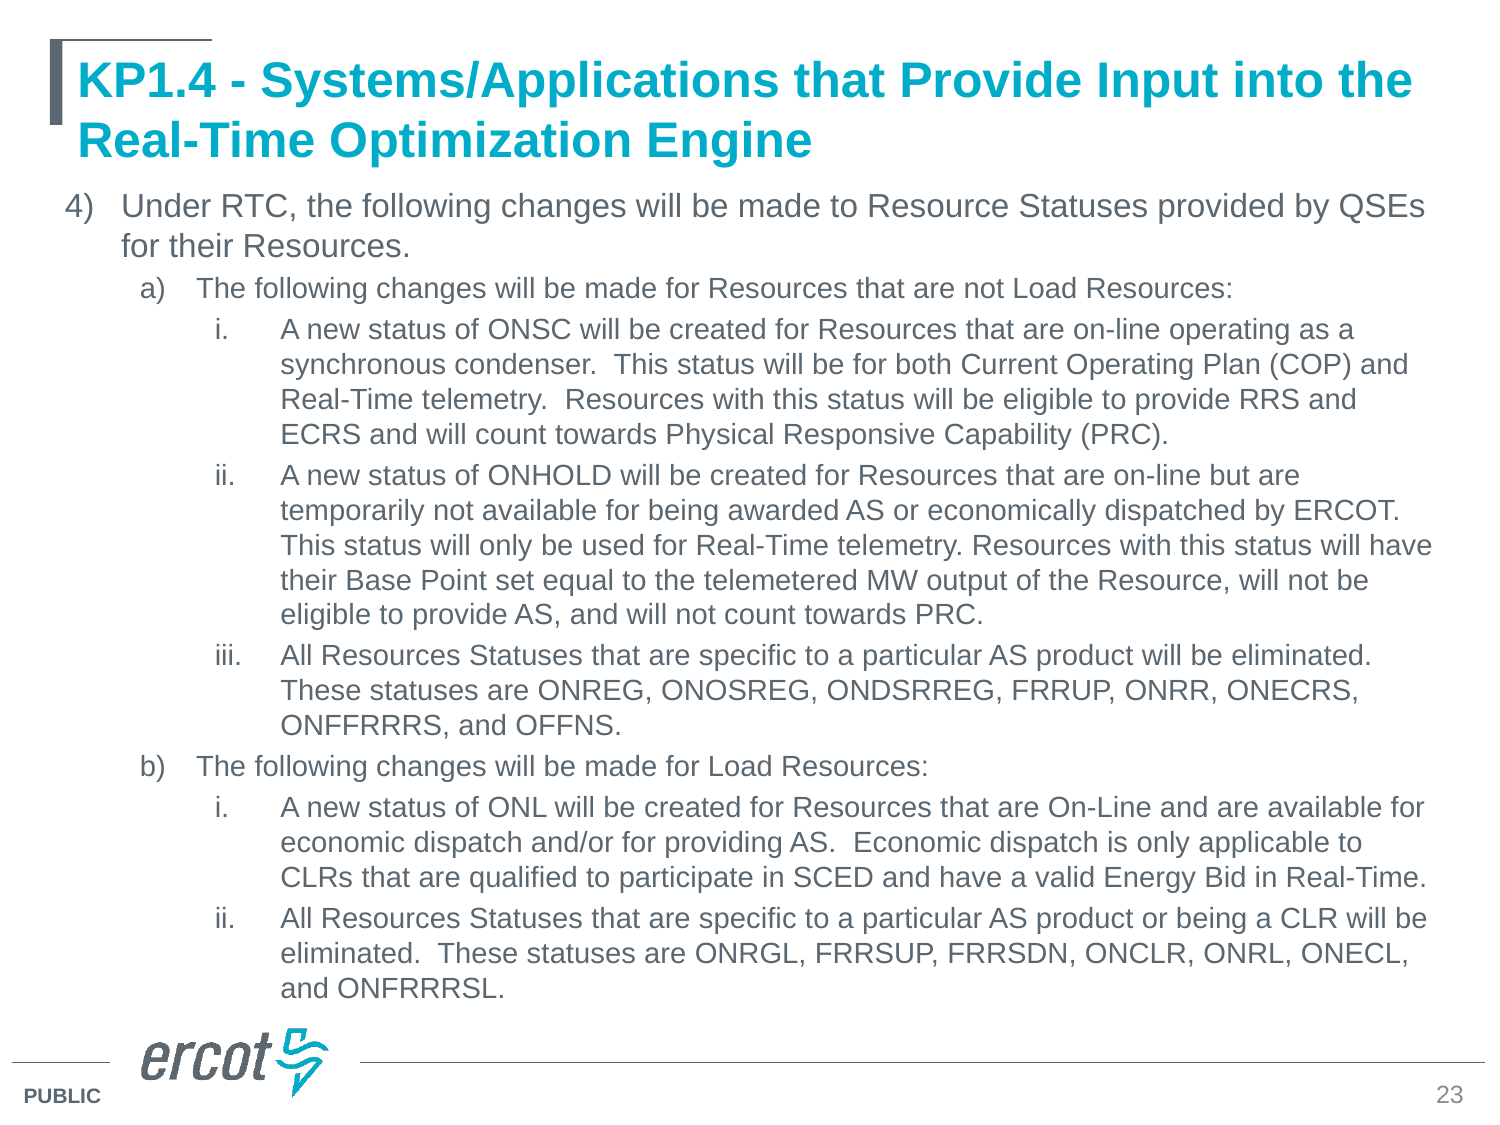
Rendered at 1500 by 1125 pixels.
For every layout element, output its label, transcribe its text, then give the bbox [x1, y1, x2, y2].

title KP1.4 - Systems/Applications that Provide Input into the Real-Time Optimization Engine [62, 39, 1450, 125]
slide_number 23 [1412, 1076, 1488, 1112]
picture [137, 1025, 332, 1100]
list Under RTC, the following changes will be made to Resource Statuses provided by QSEs for their Resources. The following changes will be made for Resources that are not Load Resources: A new status of ONSC will be created for Resources that are on-line operating as a synchronous condenser. This status will be for both Current Operating Plan (COP) and Real-Time telemetry. Resources with this status will be eligible to provide RRS and ECRS and will count towards Physical Responsive Capability (PRC). A new status of ONHOLD will be created for Resources that are on-line but are temporarily not available for being awarded AS or economically dispatched by ERCOT. This status will only be used for Real-Time telemetry. Resources with this status will have their Base Point set equal to the telemetered MW output of the Resource, will not be eligible to provide AS, and will not count towards PRC. All Resources Statuses that are specific to a particular AS product will be eliminated. These statuses are ONREG, ONOSREG, ONDSRREG, FRRUP, ONRR, ONECRS, ONFFRRRS, and OFFNS. The following changes will be made for Load Resources: A new status of ONL will be created for Resources that are On-Line and are available for economic dispatch and/or for providing AS. Economic dispatch is only applicable to CLRs that are qualified to participate in SCED and have a valid Energy Bid in Real-Time. All Resources Statuses that are specific to a particular AS product or being a CLR will be eliminated. These statuses are ONRGL, FRRSUP, FRRSDN, ONCLR, ONRL, ONECL, and ONFRRRSL. [50, 176, 1450, 1025]
